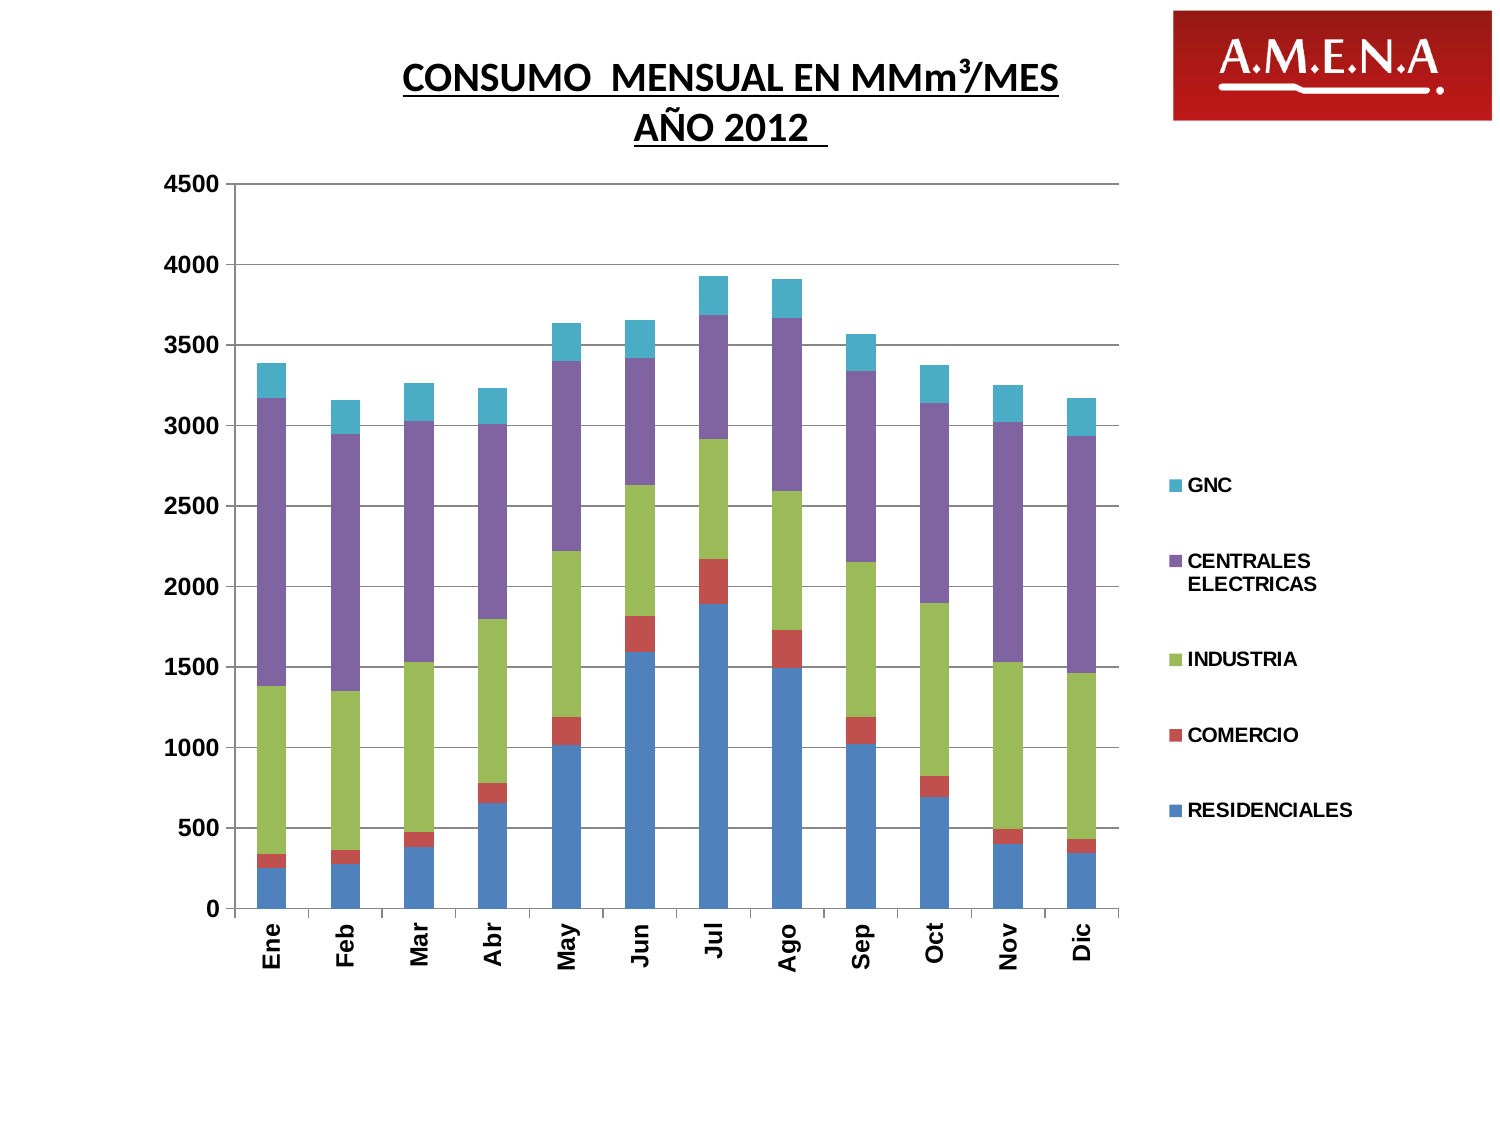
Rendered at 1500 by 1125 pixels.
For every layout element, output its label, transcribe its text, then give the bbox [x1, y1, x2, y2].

text_box CONSUMO MENSUAL EN MMm³/MES AÑO 2012 [336, 42, 1125, 147]
picture [1169, 6, 1495, 123]
chart [123, 148, 1400, 1083]
